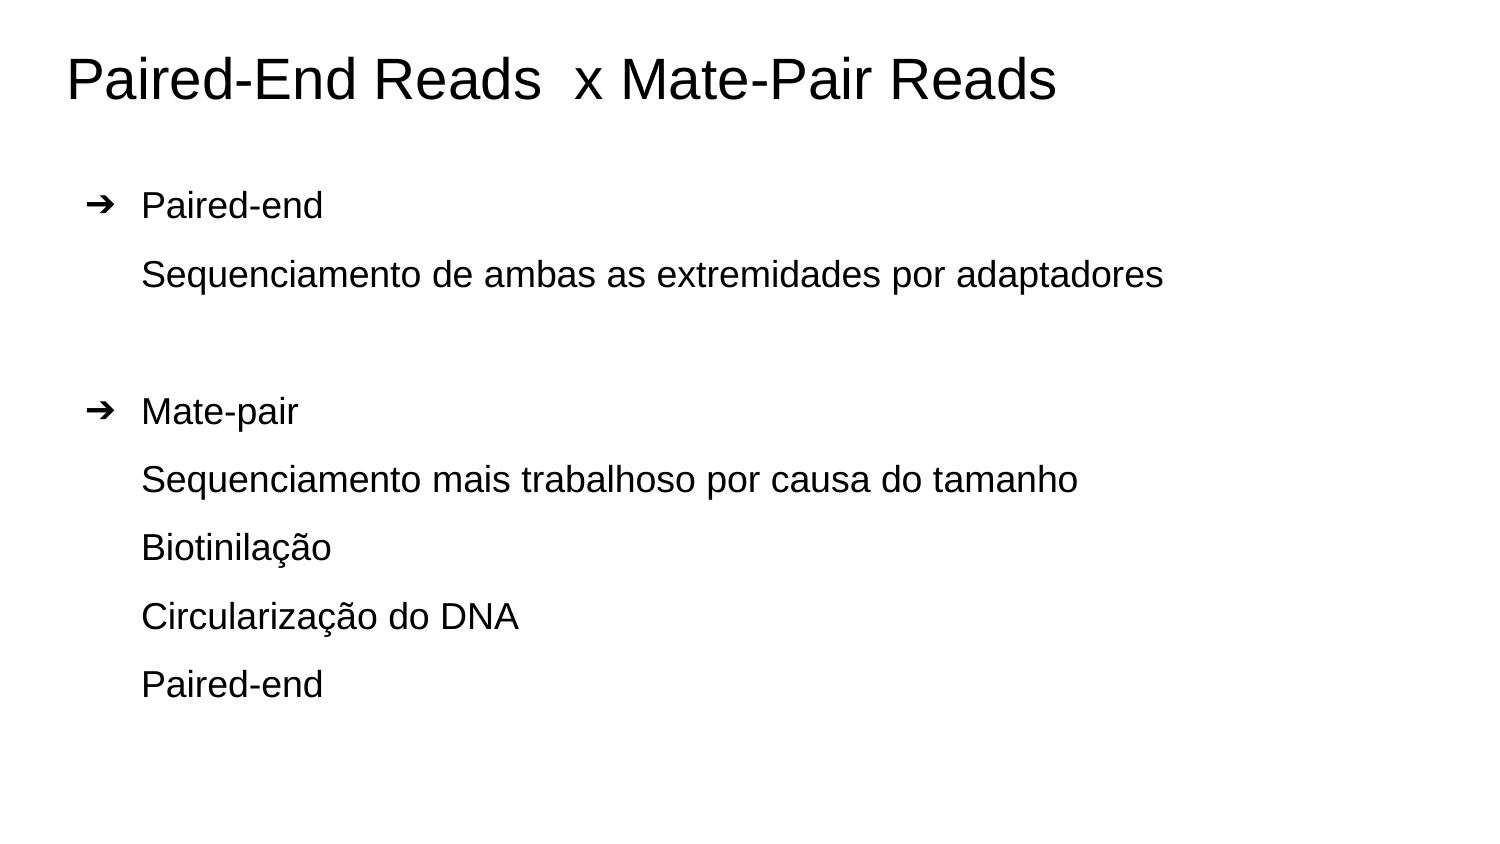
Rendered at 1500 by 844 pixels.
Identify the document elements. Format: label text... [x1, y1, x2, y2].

title Paired-End Reads x Mate-Pair Reads [51, 26, 1449, 121]
list Paired-end Sequenciamento de ambas as extremidades por adaptadores Mate-pair Sequenciamento mais trabalhoso por causa do tamanho Biotinilação Circularização do DNA Paired-end [51, 159, 1449, 831]
